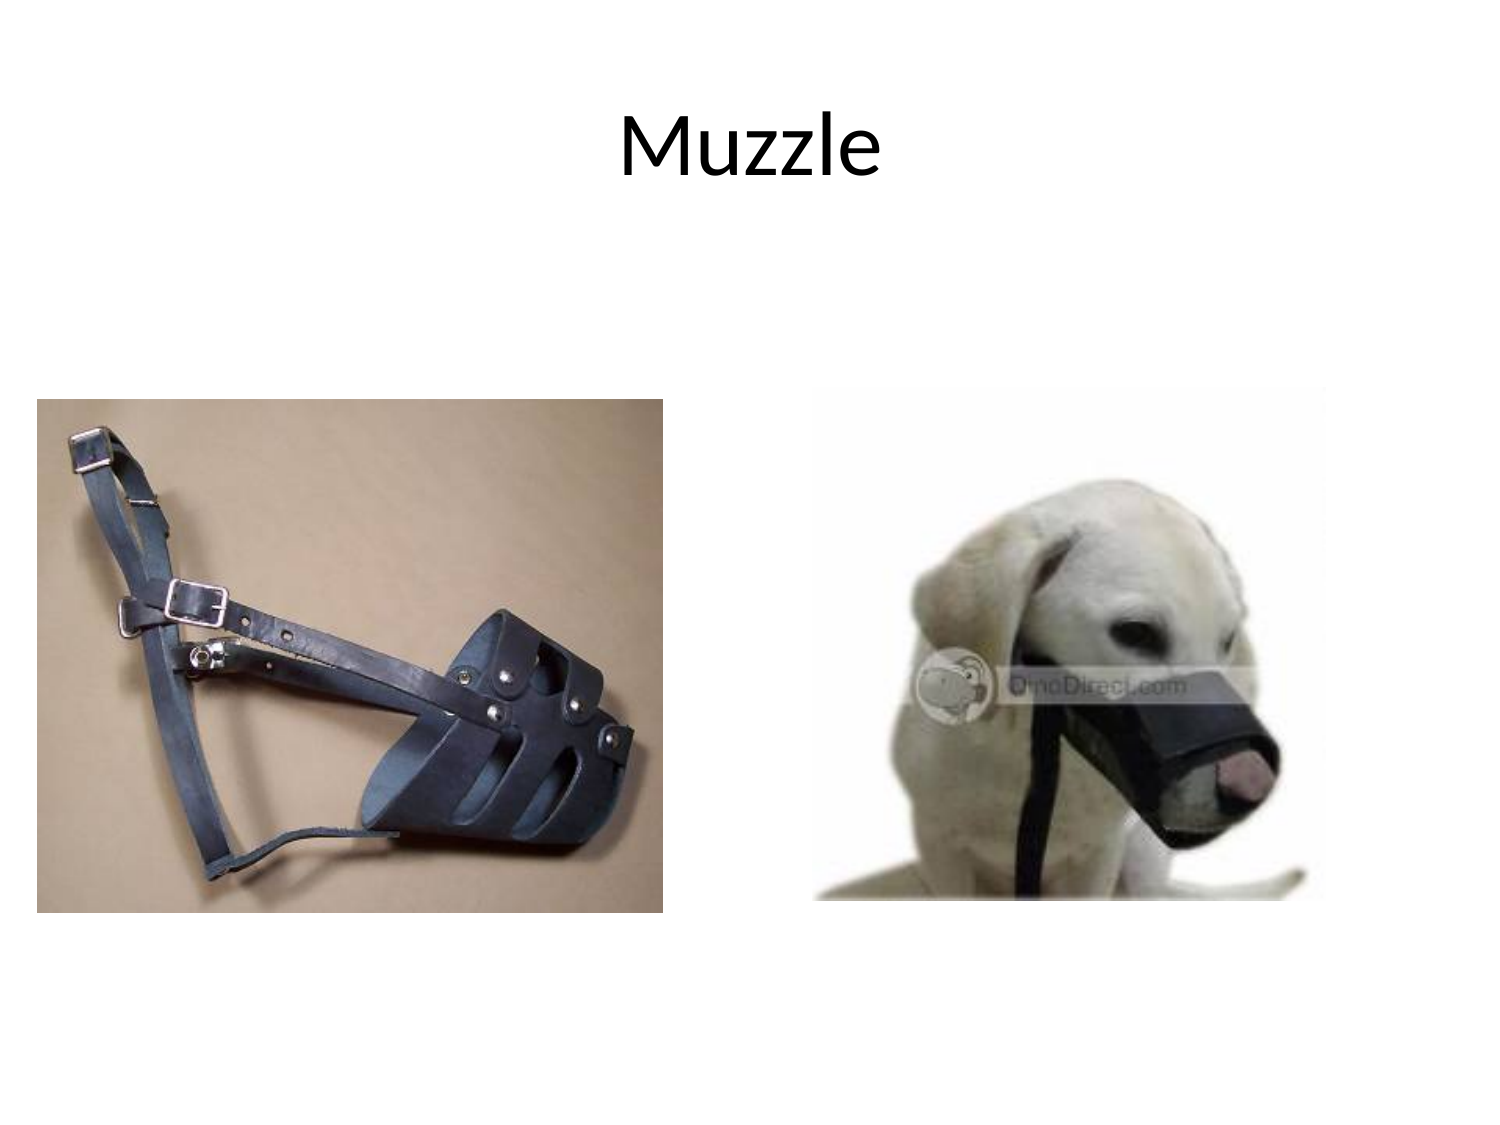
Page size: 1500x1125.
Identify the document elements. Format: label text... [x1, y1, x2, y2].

title Muzzle [75, 45, 1425, 233]
picture [812, 387, 1326, 901]
picture [37, 399, 663, 913]
